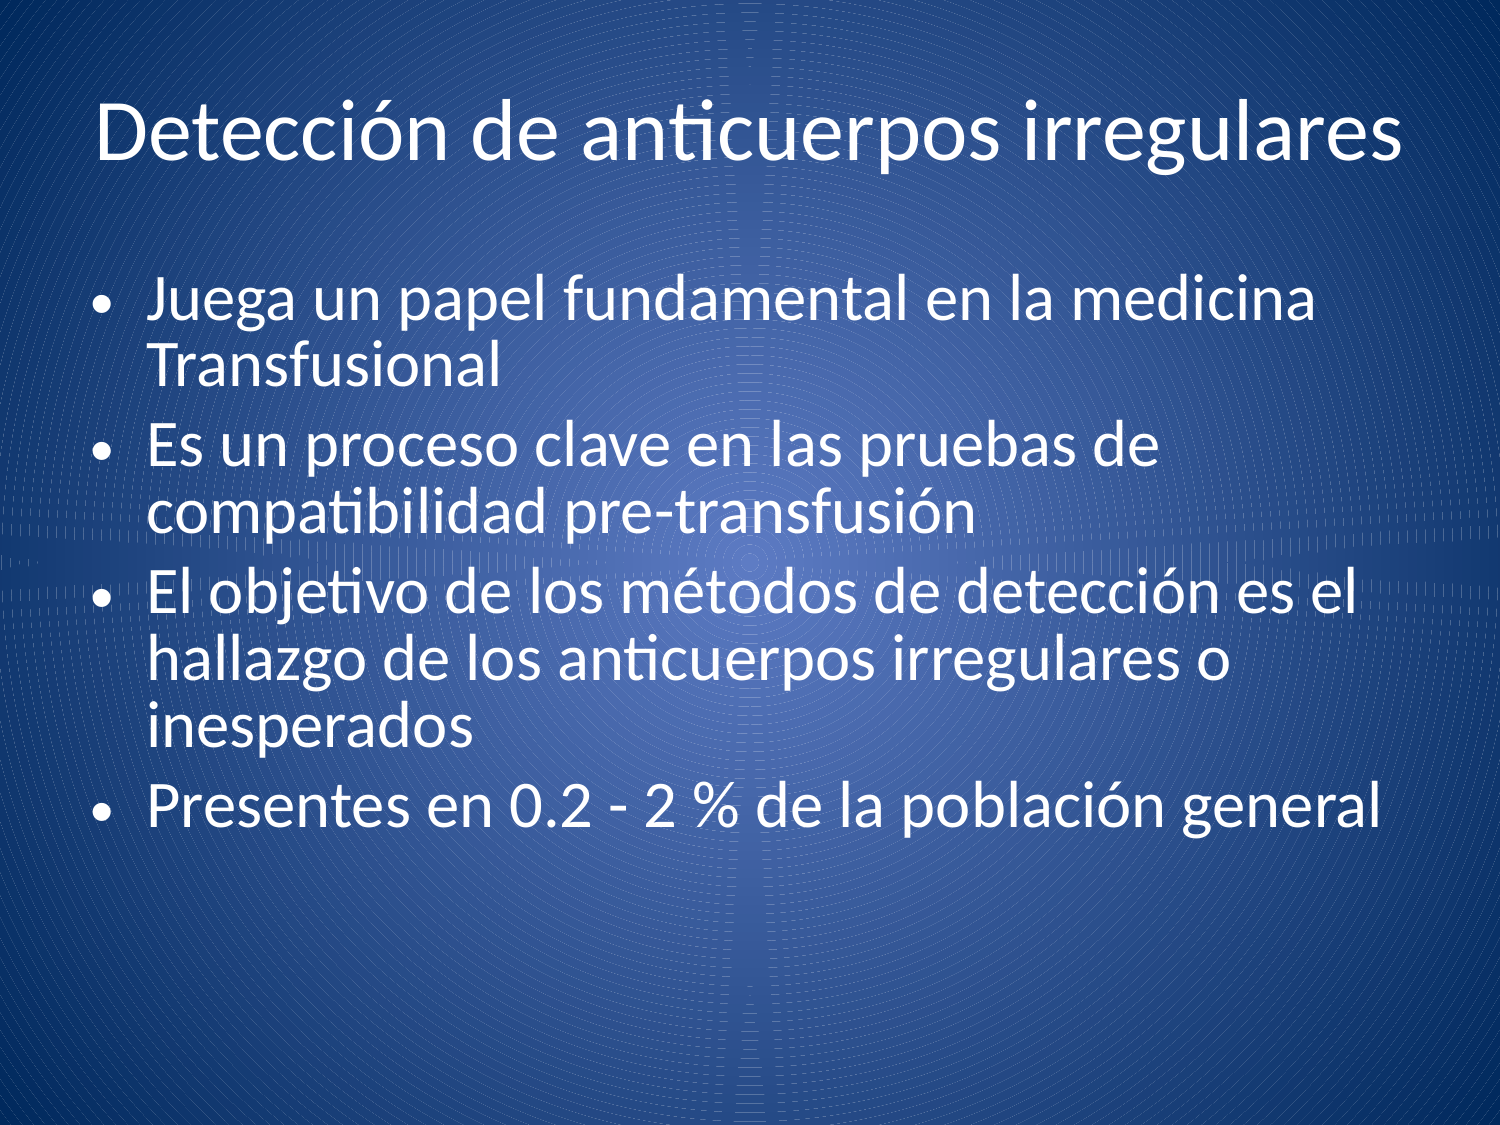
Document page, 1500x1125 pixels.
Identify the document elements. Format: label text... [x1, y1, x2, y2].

title Detección de anticuerpos irregulares [75, 45, 1425, 233]
list Juega un papel fundamental en la medicina Transfusional Es un proceso clave en las pruebas de compatibilidad pre-transfusión El objetivo de los métodos de detección es el hallazgo de los anticuerpos irregulares o inesperados Presentes en 0.2 - 2 % de la población general [75, 262, 1425, 1005]
